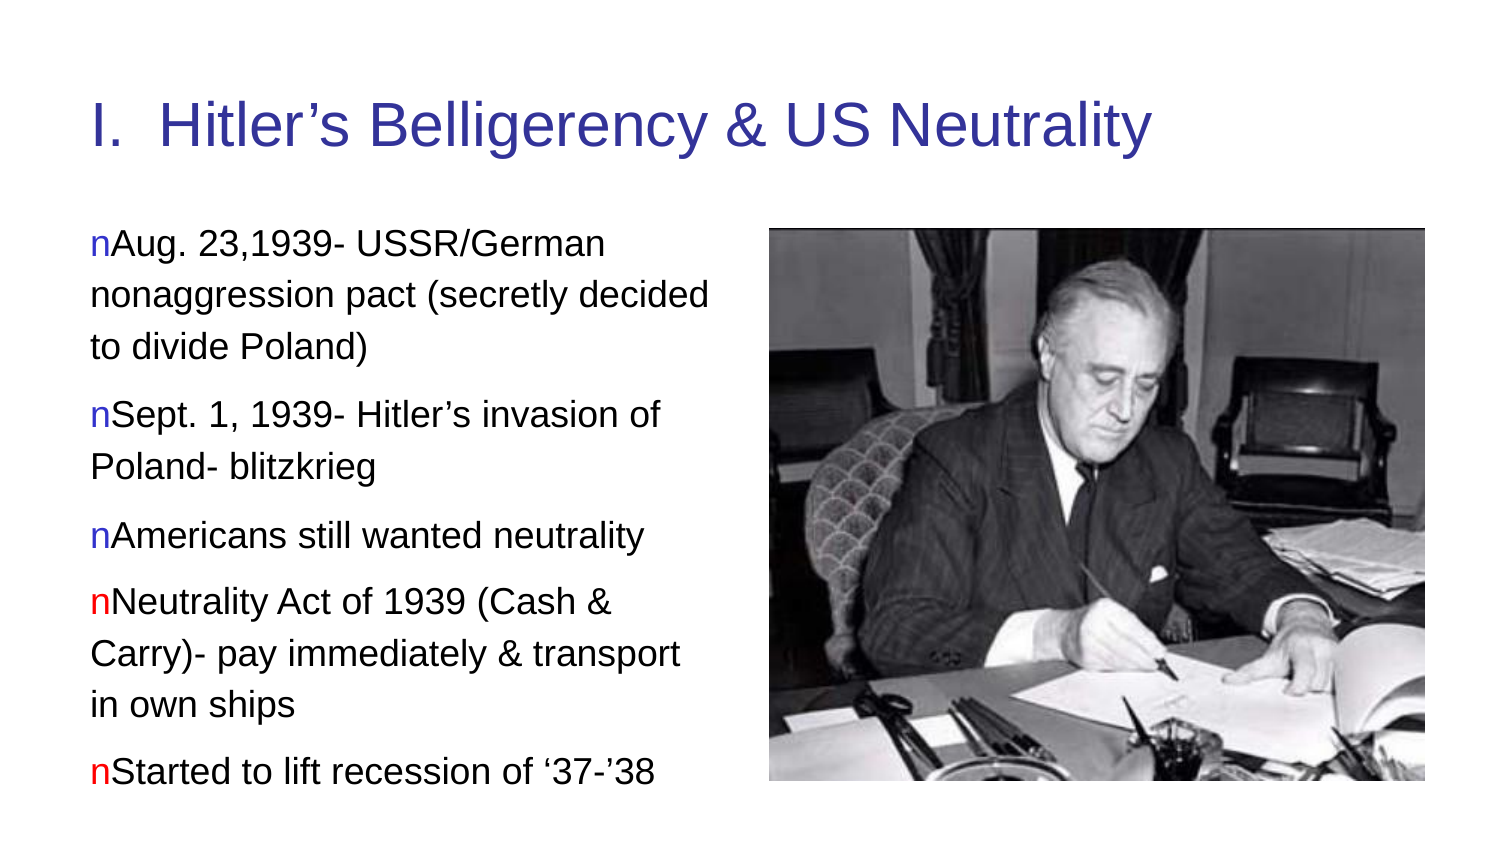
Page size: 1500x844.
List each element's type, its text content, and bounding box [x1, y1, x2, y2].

list nAug. 23,1939- USSR/German nonaggression pact (secretly decided to divide Poland) nSept. 1, 1939- Hitler’s invasion of Poland- blitzkrieg nAmericans still wanted neutrality nNeutrality Act of 1939 (Cash & Carry)- pay immediately & transport in own ships nStarted to lift recession of ‘37-’38 [75, 196, 731, 808]
title I. Hitler’s Belligerency & US Neutrality [75, 33, 1425, 175]
picture [769, 228, 1426, 782]
